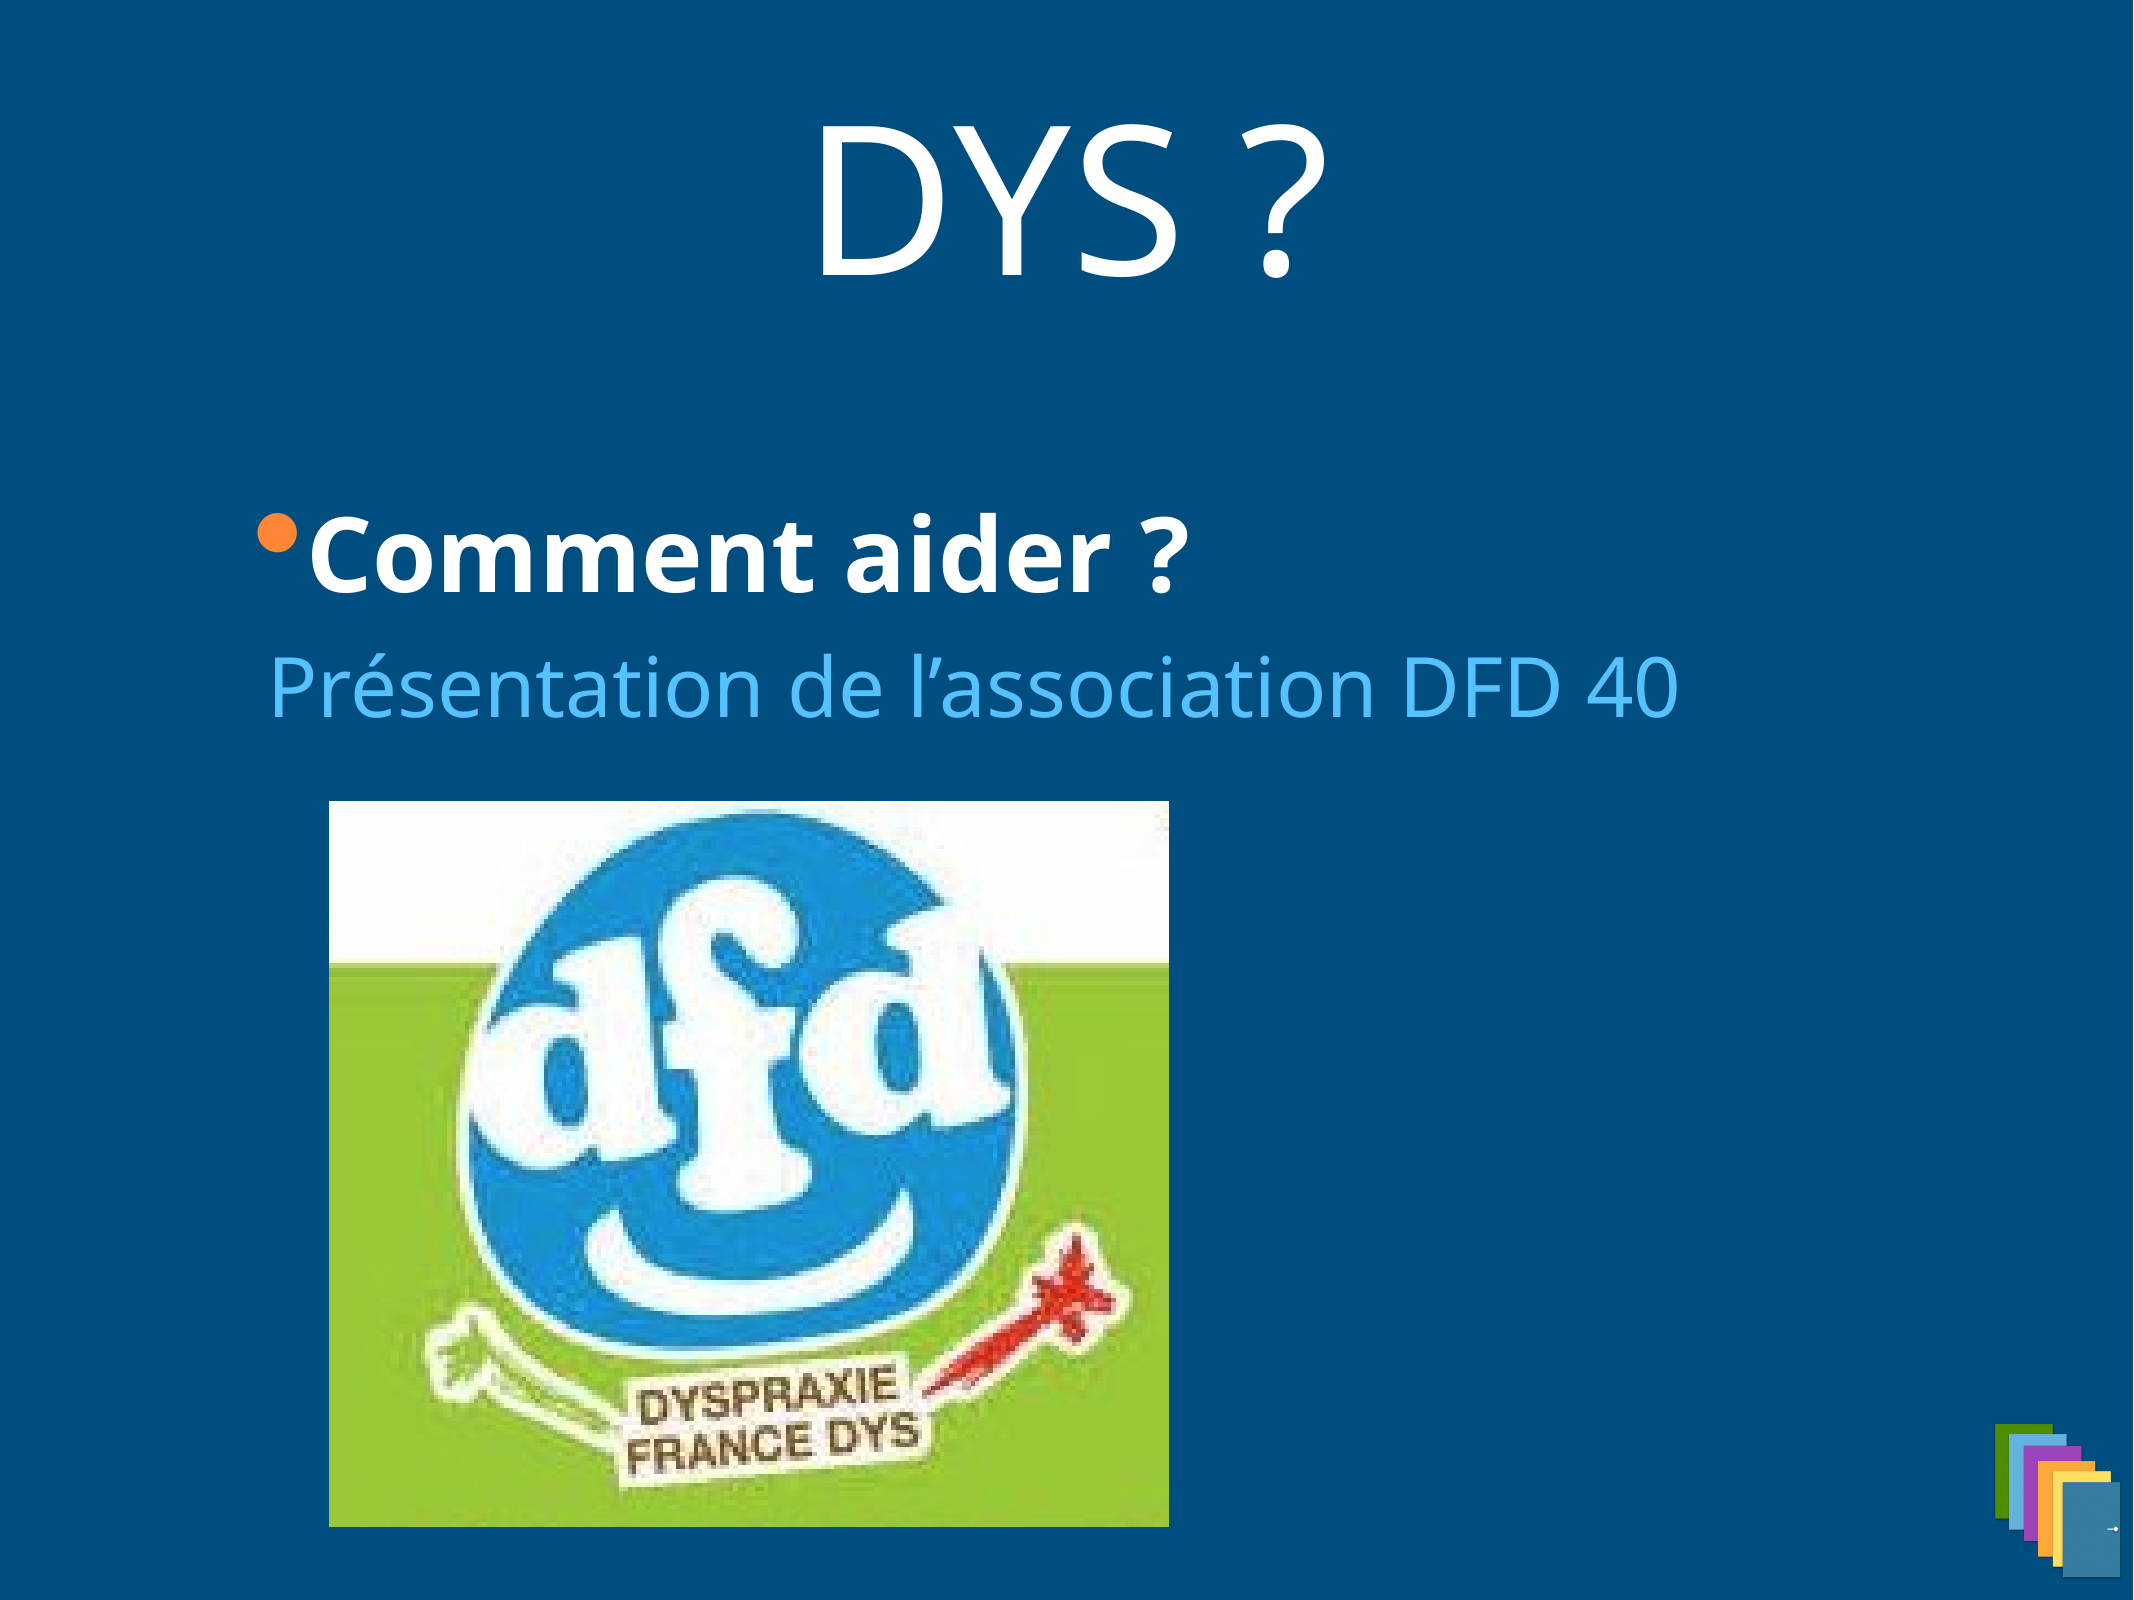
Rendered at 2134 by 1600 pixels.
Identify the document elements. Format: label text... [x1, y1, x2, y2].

picture [1992, 1423, 2122, 1580]
picture [329, 801, 1169, 1527]
text_box DYS ? [156, 14, 1978, 369]
text_box Comment aider ? [244, 472, 1944, 629]
text_box Présentation de l’association DFD 40 [259, 625, 1691, 742]
